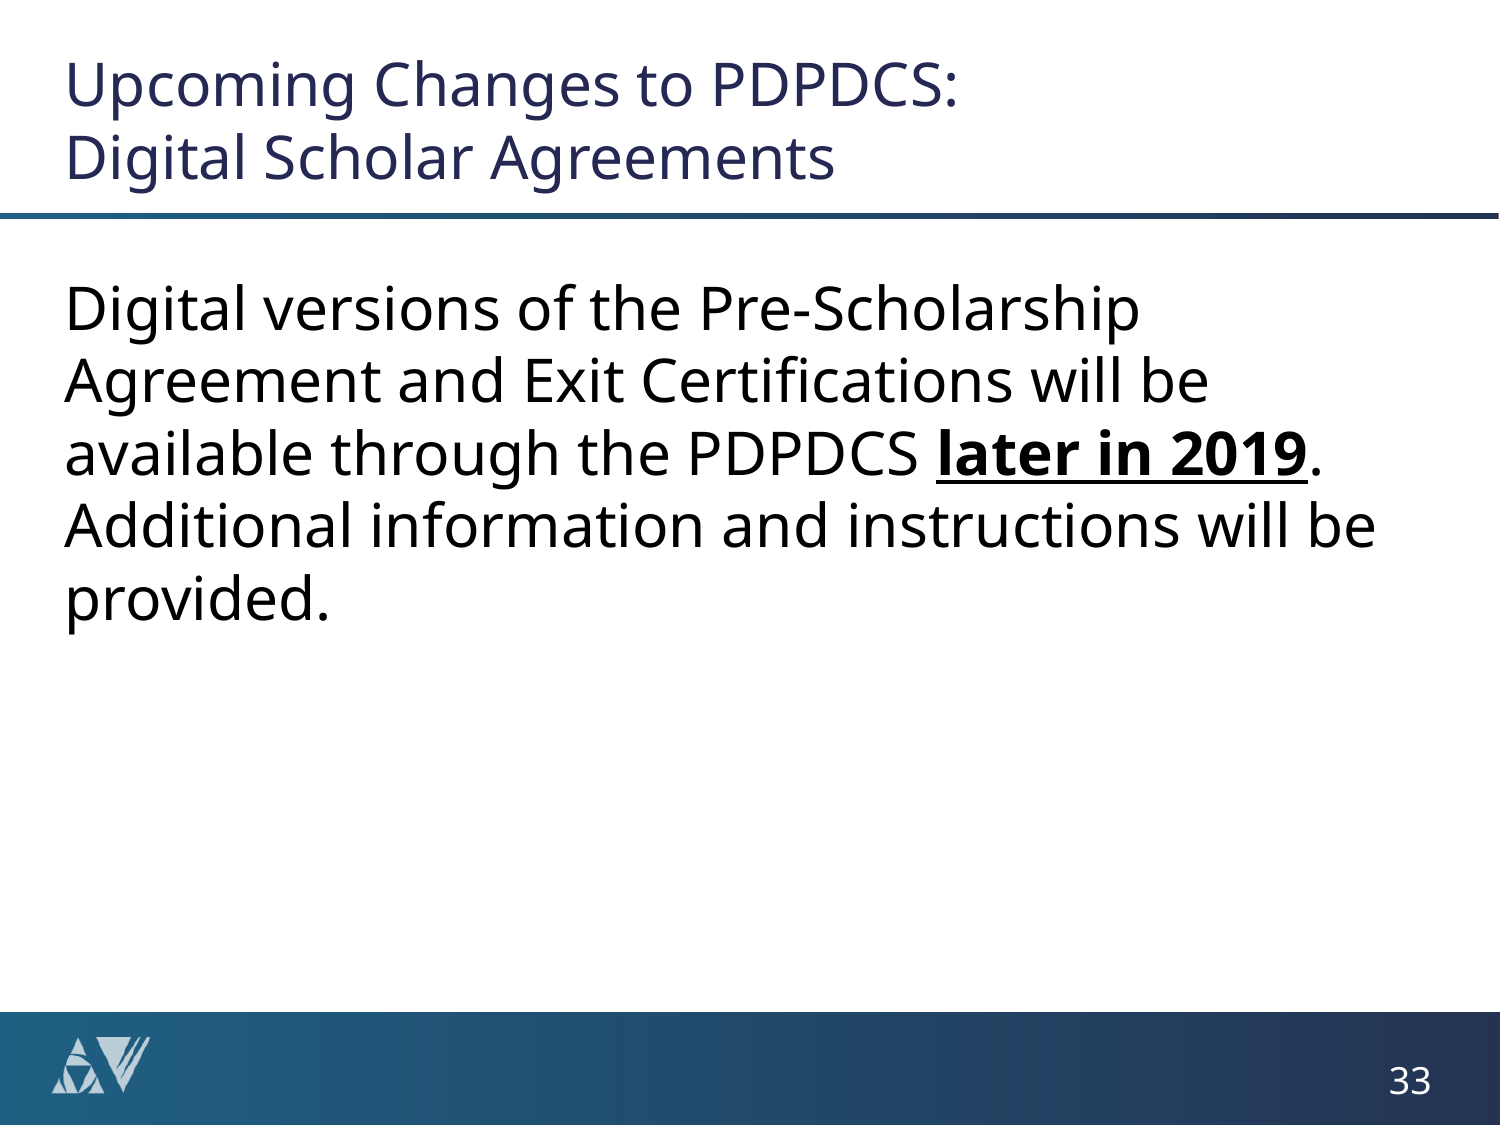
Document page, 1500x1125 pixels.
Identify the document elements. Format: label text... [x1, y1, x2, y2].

slide_number 33 [1374, 1050, 1462, 1091]
title Upcoming Changes to PDPDCS: Digital Scholar Agreements [50, 37, 1388, 200]
picture [50, 1037, 150, 1094]
list Digital versions of the Pre-Scholarship Agreement and Exit Certifications will be available through the PDPDCS later in 2019. Additional information and instructions will be provided. [50, 262, 1425, 1000]
